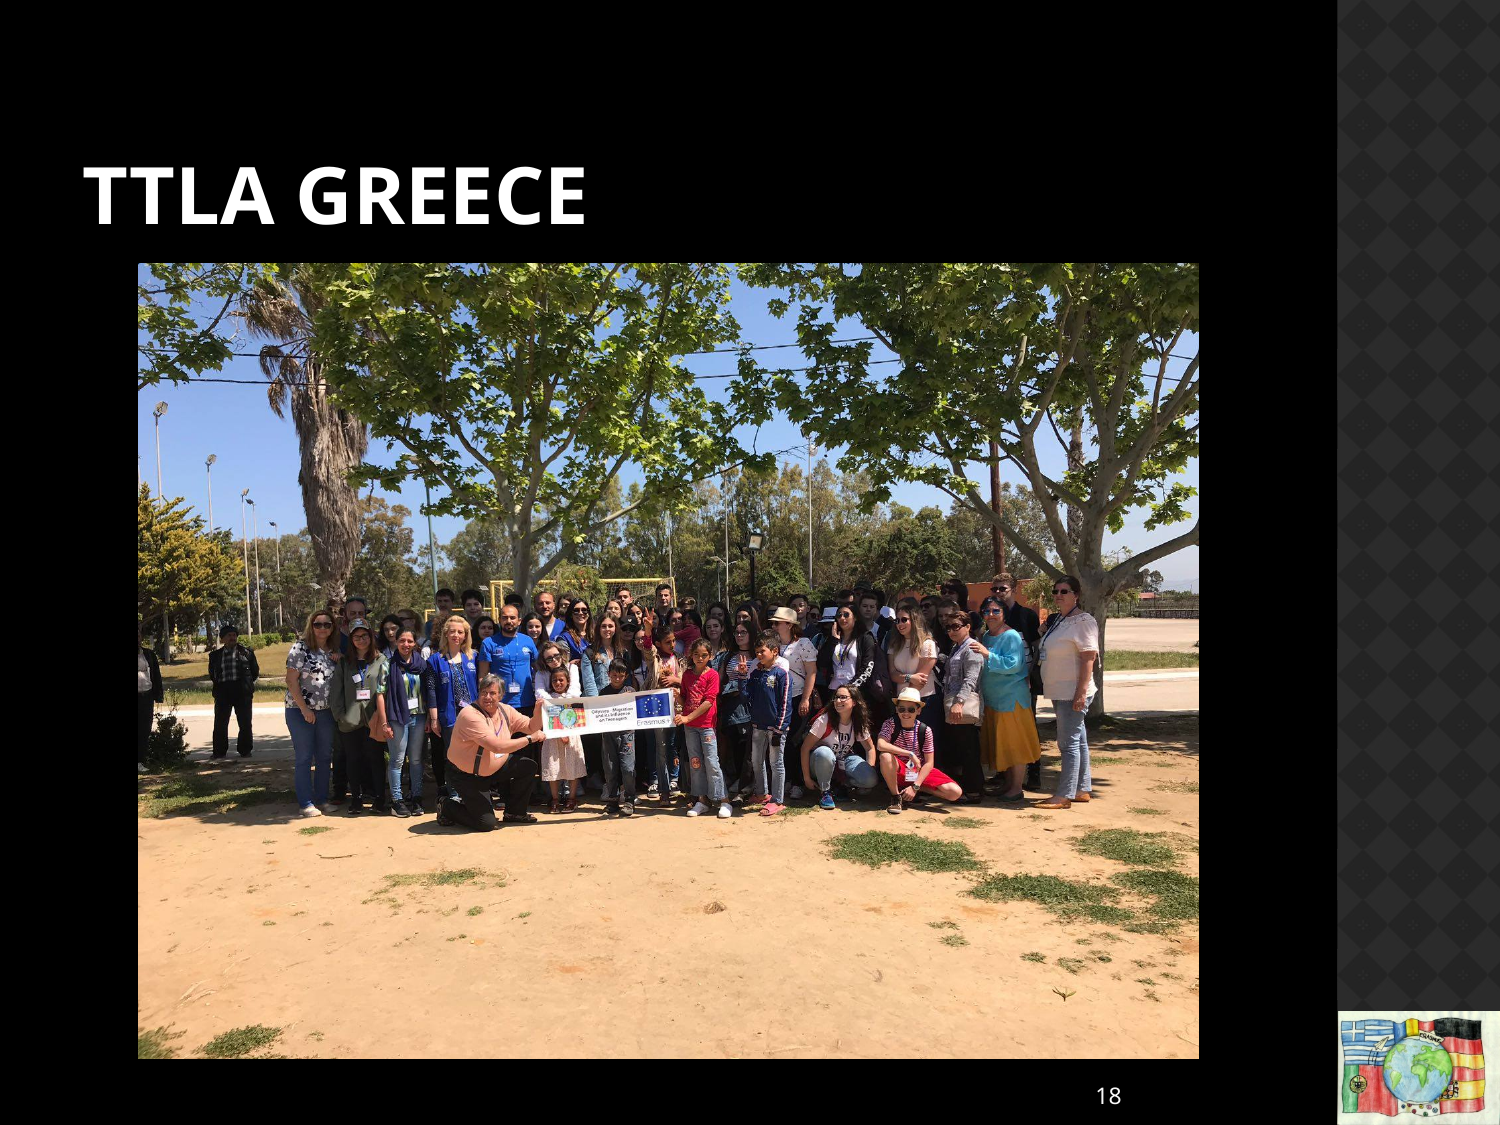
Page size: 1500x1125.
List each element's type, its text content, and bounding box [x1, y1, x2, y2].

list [138, 263, 1200, 1060]
slide_number 18 [1025, 1075, 1122, 1113]
picture [1336, 0, 1500, 1125]
title TTLA Greece [75, 52, 1263, 240]
